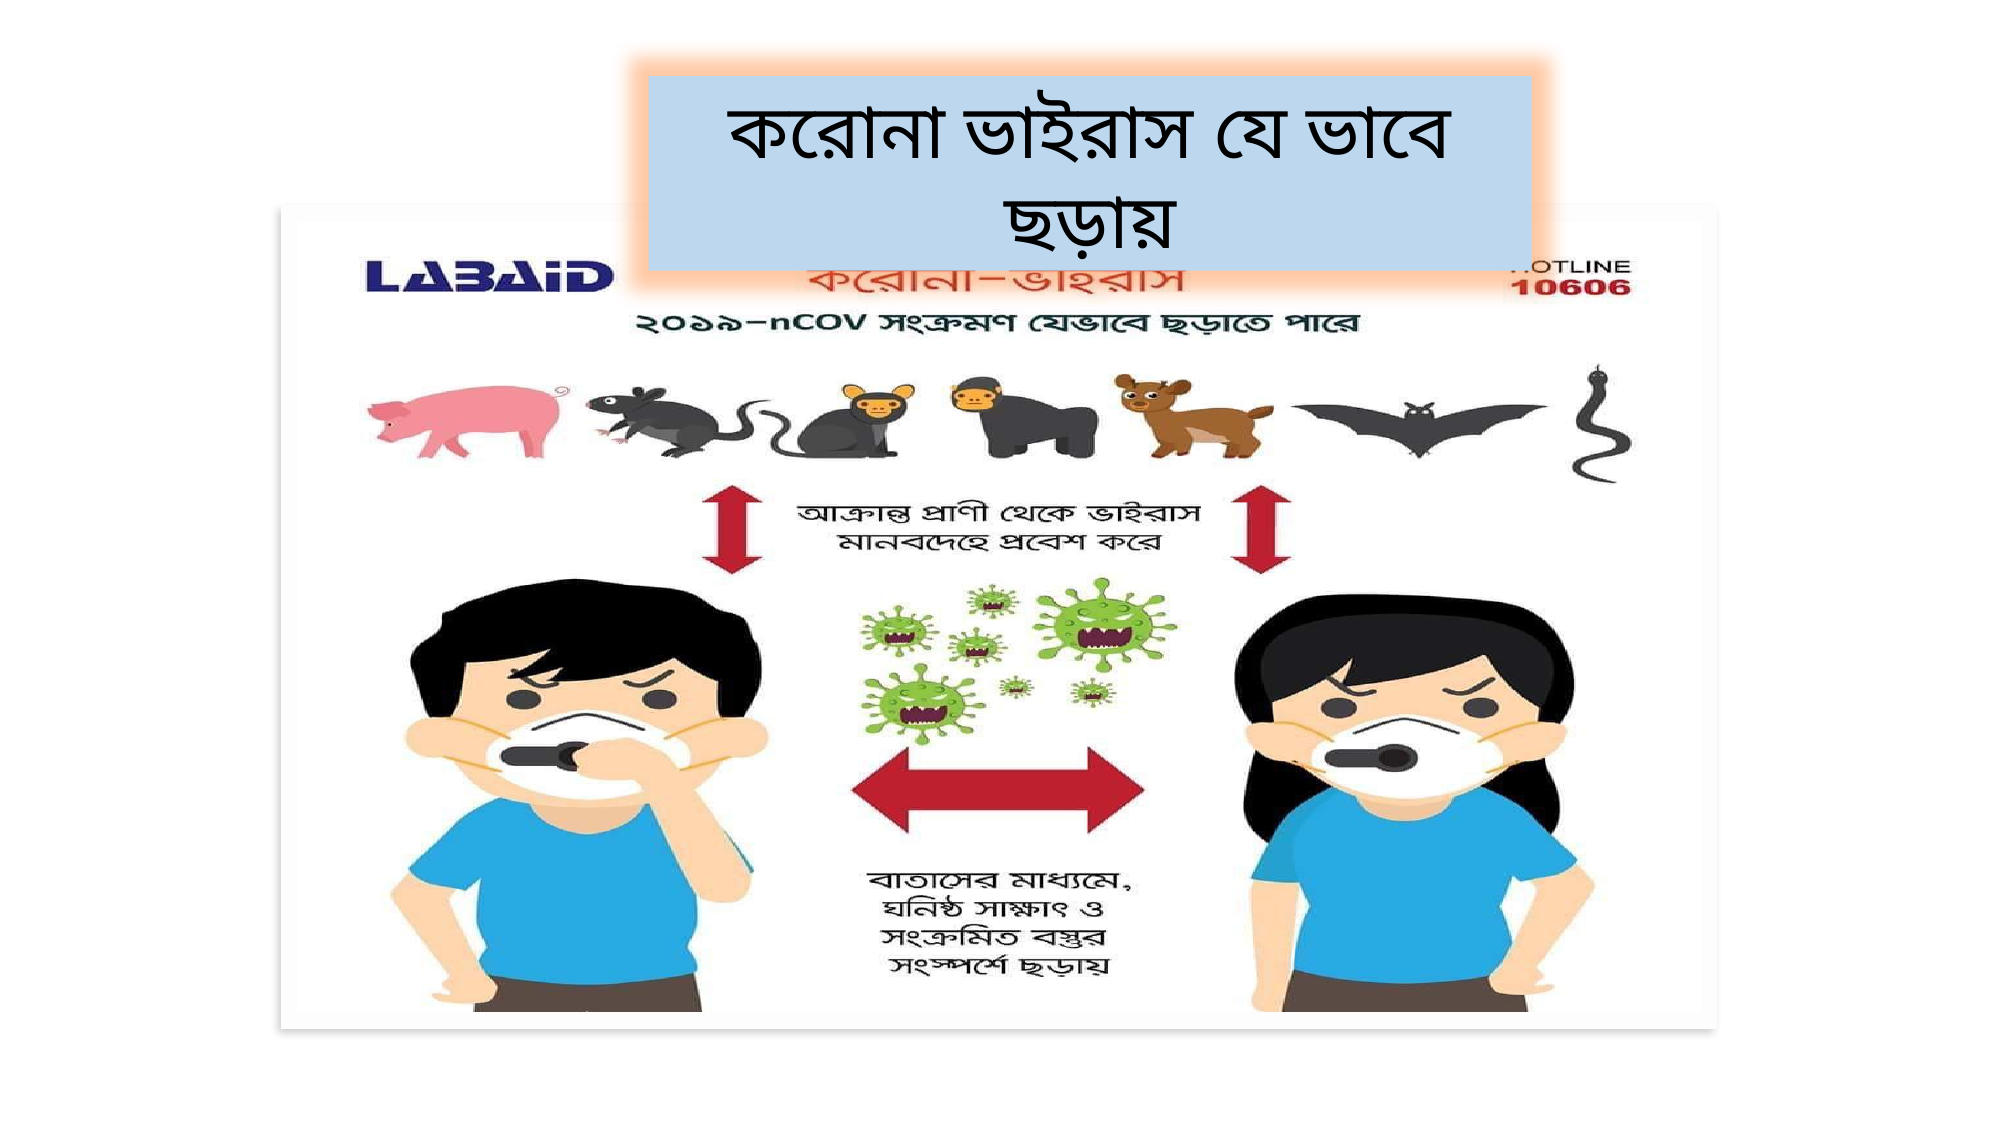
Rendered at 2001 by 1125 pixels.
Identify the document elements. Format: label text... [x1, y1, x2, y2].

picture [297, 221, 1701, 1012]
text_box করোনা ভাইরাস যে ভাবে ছড়ায় [648, 76, 1532, 221]
